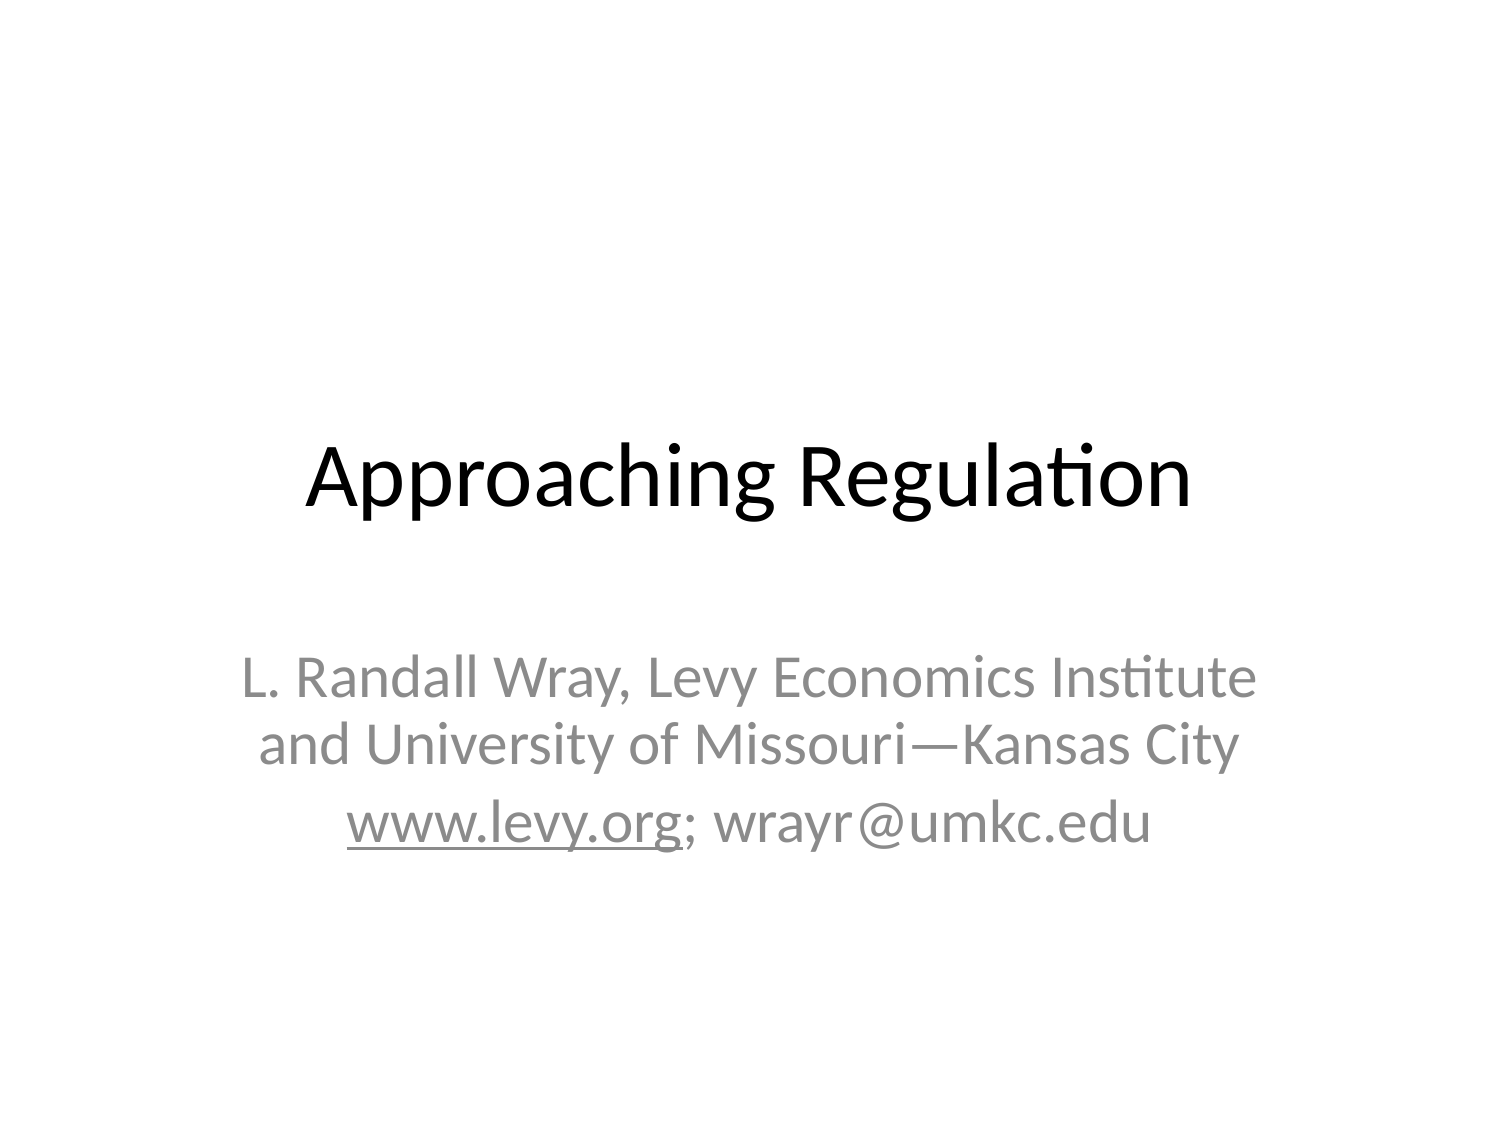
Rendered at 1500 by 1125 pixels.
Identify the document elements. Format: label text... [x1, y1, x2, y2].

subtitle L. Randall Wray, Levy Economics Institute and University of Missouri—Kansas City www.levy.org; wrayr@umkc.edu [225, 637, 1275, 925]
title Approaching Regulation [112, 349, 1388, 591]
